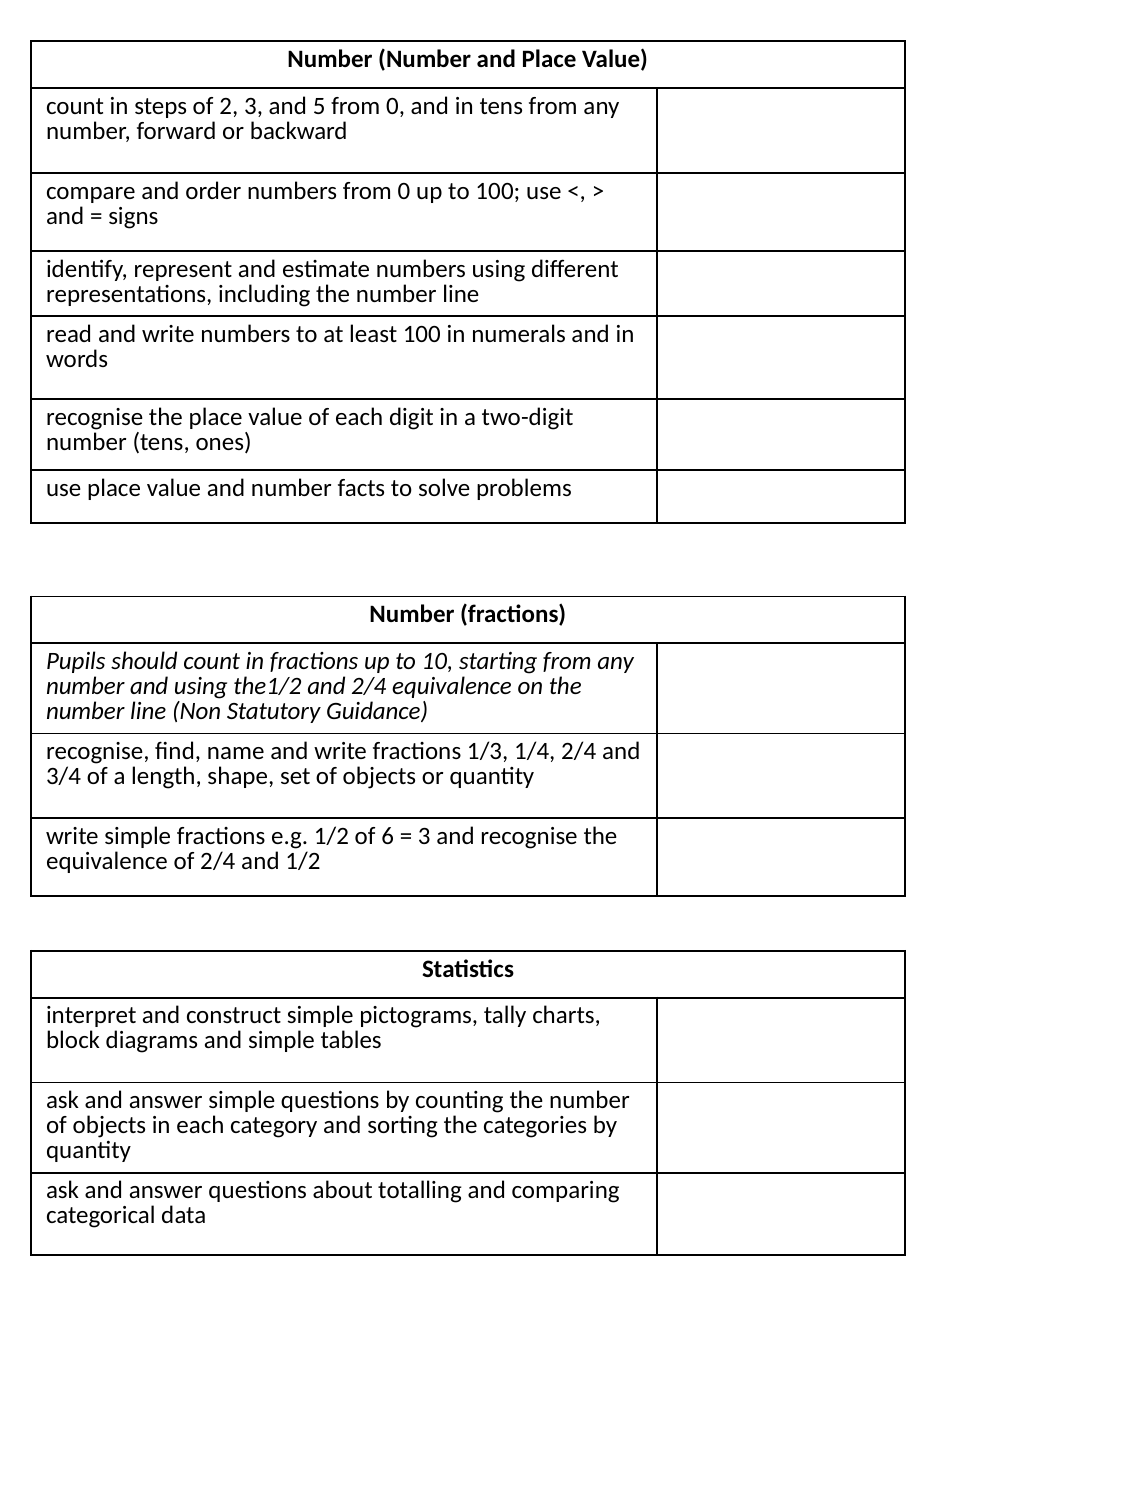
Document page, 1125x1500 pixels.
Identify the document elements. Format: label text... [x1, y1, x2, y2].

table_header Number (fractions) [32, 597, 904, 642]
table_cell [658, 471, 904, 522]
table_cell [658, 819, 904, 895]
table_cell compare and order numbers from 0 up to 100; use <, > and = signs [32, 174, 656, 250]
table_cell [658, 400, 904, 469]
table_cell interpret and construct simple pictograms, tally charts, block diagrams and simple tables [32, 999, 656, 1082]
table_cell [658, 317, 904, 398]
table_cell write simple fractions e.g. 1/2 of 6 = 3 and recognise the equivalence of 2/4 and 1/2 [32, 819, 656, 895]
table_cell read and write numbers to at least 100 in numerals and in words [32, 317, 656, 398]
table_cell identify, represent and estimate numbers using different representations, including the number line [32, 252, 656, 315]
table_cell recognise, find, name and write fractions 1/3, 1/4, 2/4 and 3/4 of a length, shape, set of objects or quantity [32, 734, 656, 817]
table_cell recognise the place value of each digit in a two-digit number (tens, ones) [32, 400, 656, 469]
table_cell [658, 1083, 904, 1172]
table_cell [658, 89, 904, 172]
table_cell ask and answer simple questions by counting the number of objects in each category and sorting the categories by quantity [32, 1083, 656, 1172]
table_cell [658, 174, 904, 250]
table_header Number (Number and Place Value) [32, 42, 904, 87]
table_cell use place value and number facts to solve problems [32, 471, 656, 522]
table_cell [658, 734, 904, 817]
table_header Statistics [32, 952, 904, 997]
table_cell [658, 999, 904, 1082]
table_cell [658, 1174, 904, 1254]
table_cell Pupils should count in fractions up to 10, starting from any number and using the1/2 and 2/4 equivalence on the number line (Non Statutory Guidance) [32, 644, 656, 733]
table_cell [658, 644, 904, 733]
table_cell ask and answer questions about totalling and comparing categorical data [32, 1174, 656, 1254]
table_cell count in steps of 2, 3, and 5 from 0, and in tens from any number, forward or backward [32, 89, 656, 172]
table_cell [658, 252, 904, 315]
